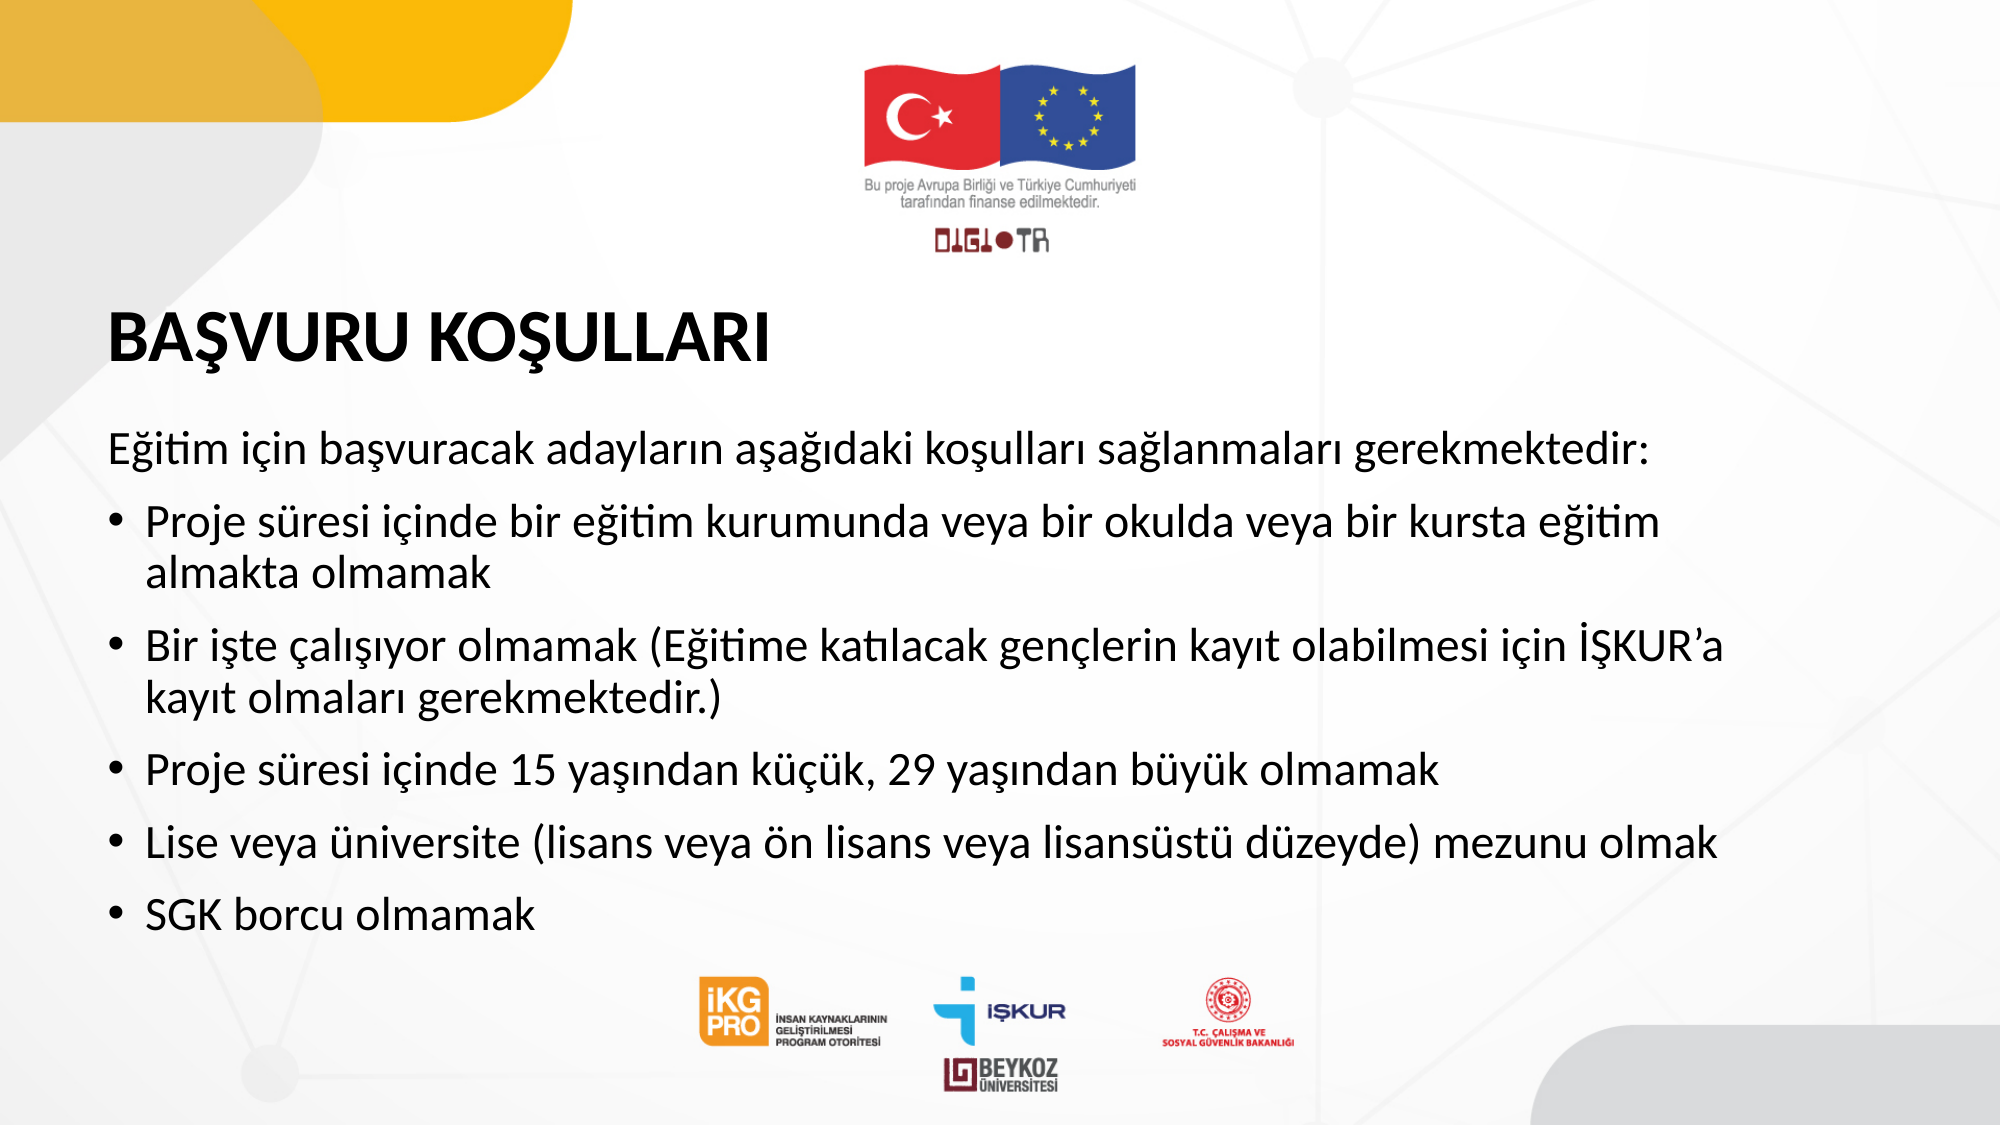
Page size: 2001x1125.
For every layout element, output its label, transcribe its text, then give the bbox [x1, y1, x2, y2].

list Eğitim için başvuracak adayların aşağıdaki koşulları sağlanmaları gerekmektedir: Proje süresi içinde bir eğitim kurumunda veya bir okulda veya bir kursta eğitim almakta olmamak Bir işte çalışıyor olmamak (Eğitime katılacak gençlerin kayıt olabilmesi için İŞKUR’a kayıt olmaları gerekmektedir.) Proje süresi içinde 15 yaşından küçük, 29 yaşından büyük olmamak Lise veya üniversite (lisans veya ön lisans veya lisansüstü düzeyde) mezunu olmak SGK borcu olmamak [92, 415, 1824, 1000]
picture [0, 0, 2000, 1125]
title BAŞVURU KOŞULLARI [92, 274, 1971, 399]
